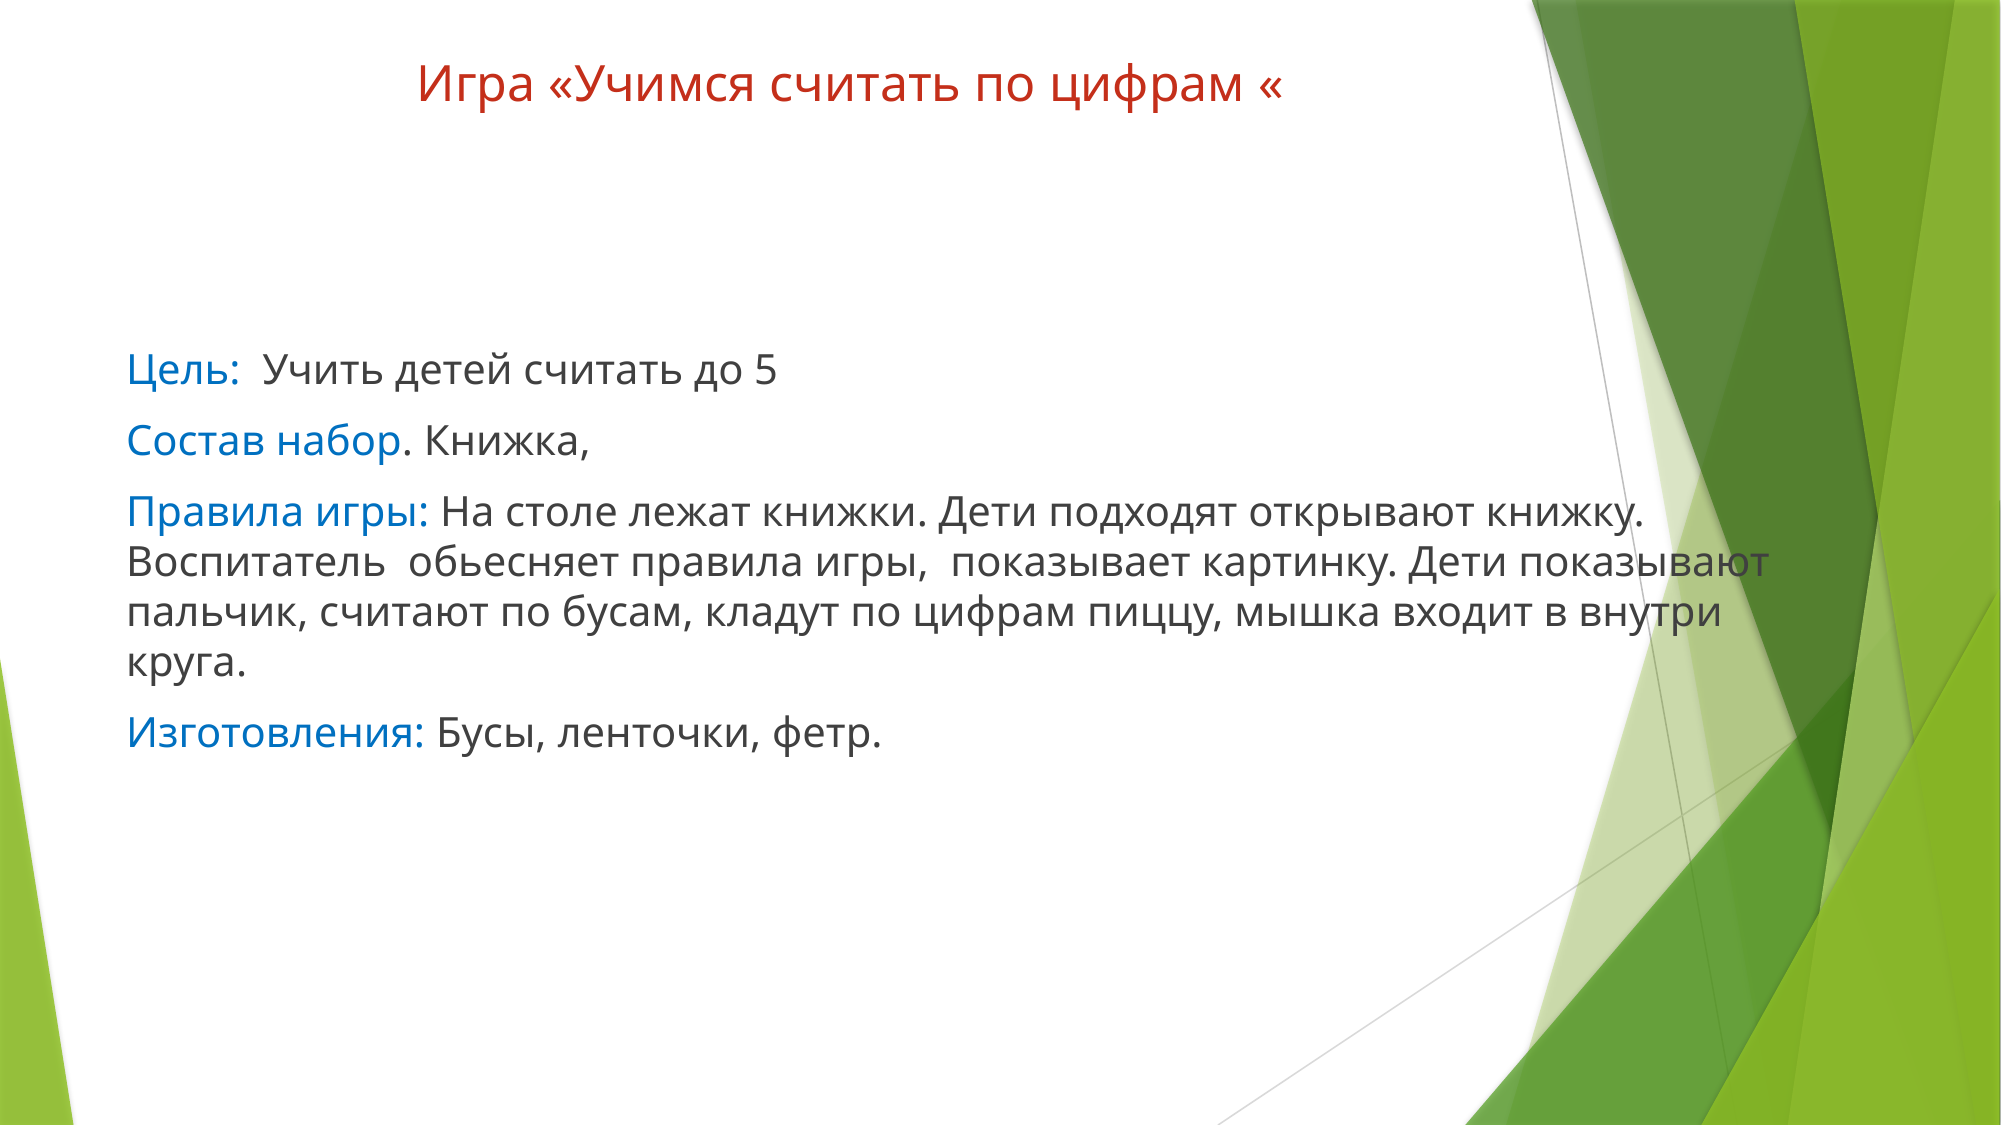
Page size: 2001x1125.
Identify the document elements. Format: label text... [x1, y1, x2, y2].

list Цель: Учить детей считать до 5 Состав набор. Книжка, Правила игры: На столе лежат книжки. Дети подходят открывают книжку. Воспитатель обьесняет правила игры, показывает картинку. Дети показывают пальчик, считают по бусам, кладут по цифрам пиццу, мышка входит в внутри круга. Изготовления: Бусы, ленточки, фетр. [111, 335, 1864, 973]
title Игра «Учимся считать по цифрам « [111, 43, 1590, 317]
